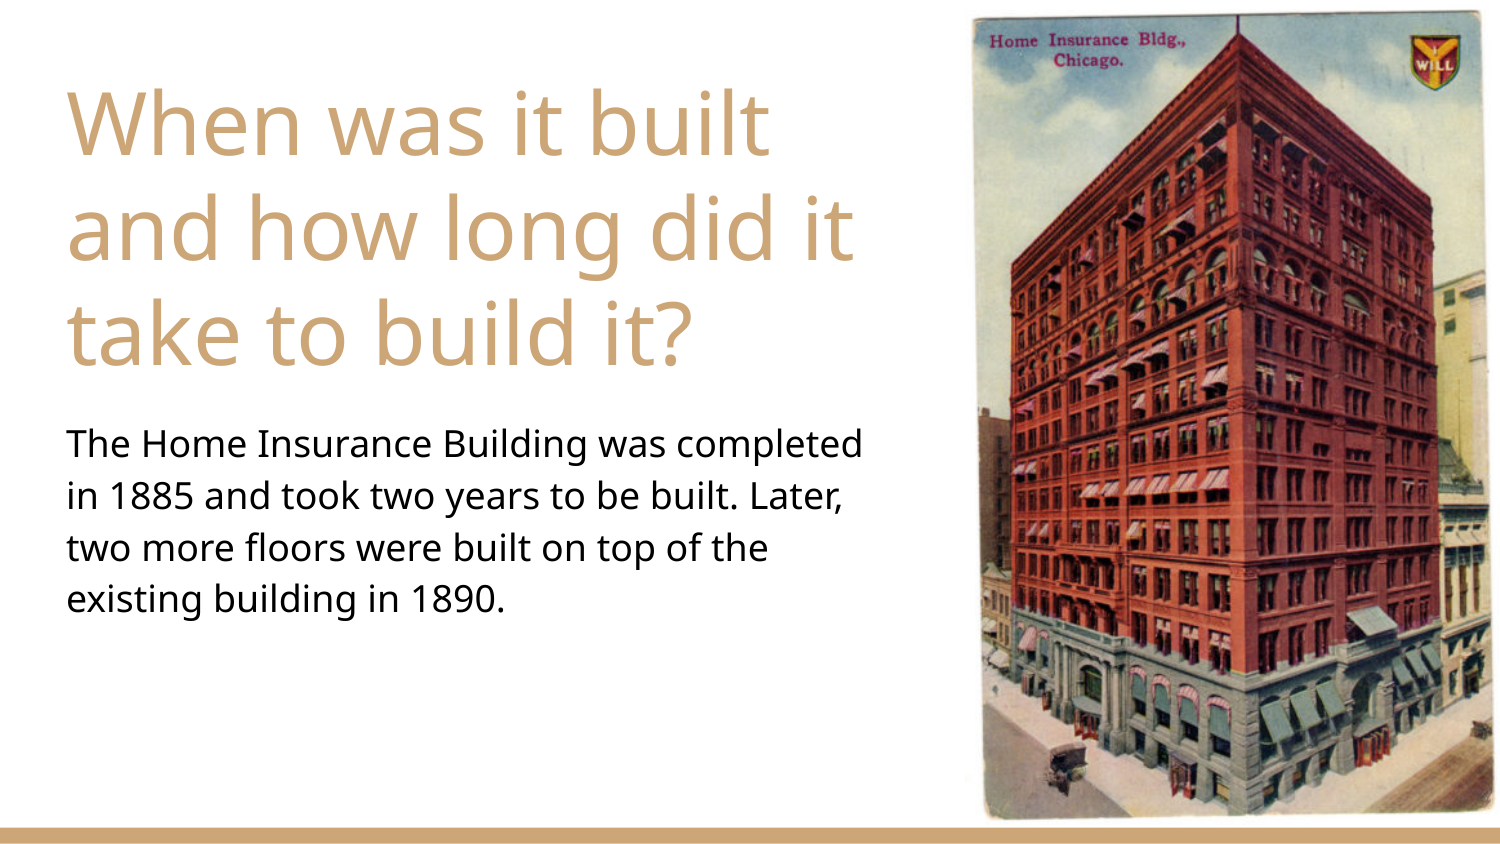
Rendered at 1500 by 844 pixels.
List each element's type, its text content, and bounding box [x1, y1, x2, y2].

title When was it built and how long did it take to build it? [51, 66, 921, 398]
picture [964, 0, 1500, 826]
list The Home Insurance Building was completed in 1885 and took two years to be built. Later, two more floors were built on top of the existing building in 1890. [51, 398, 921, 752]
